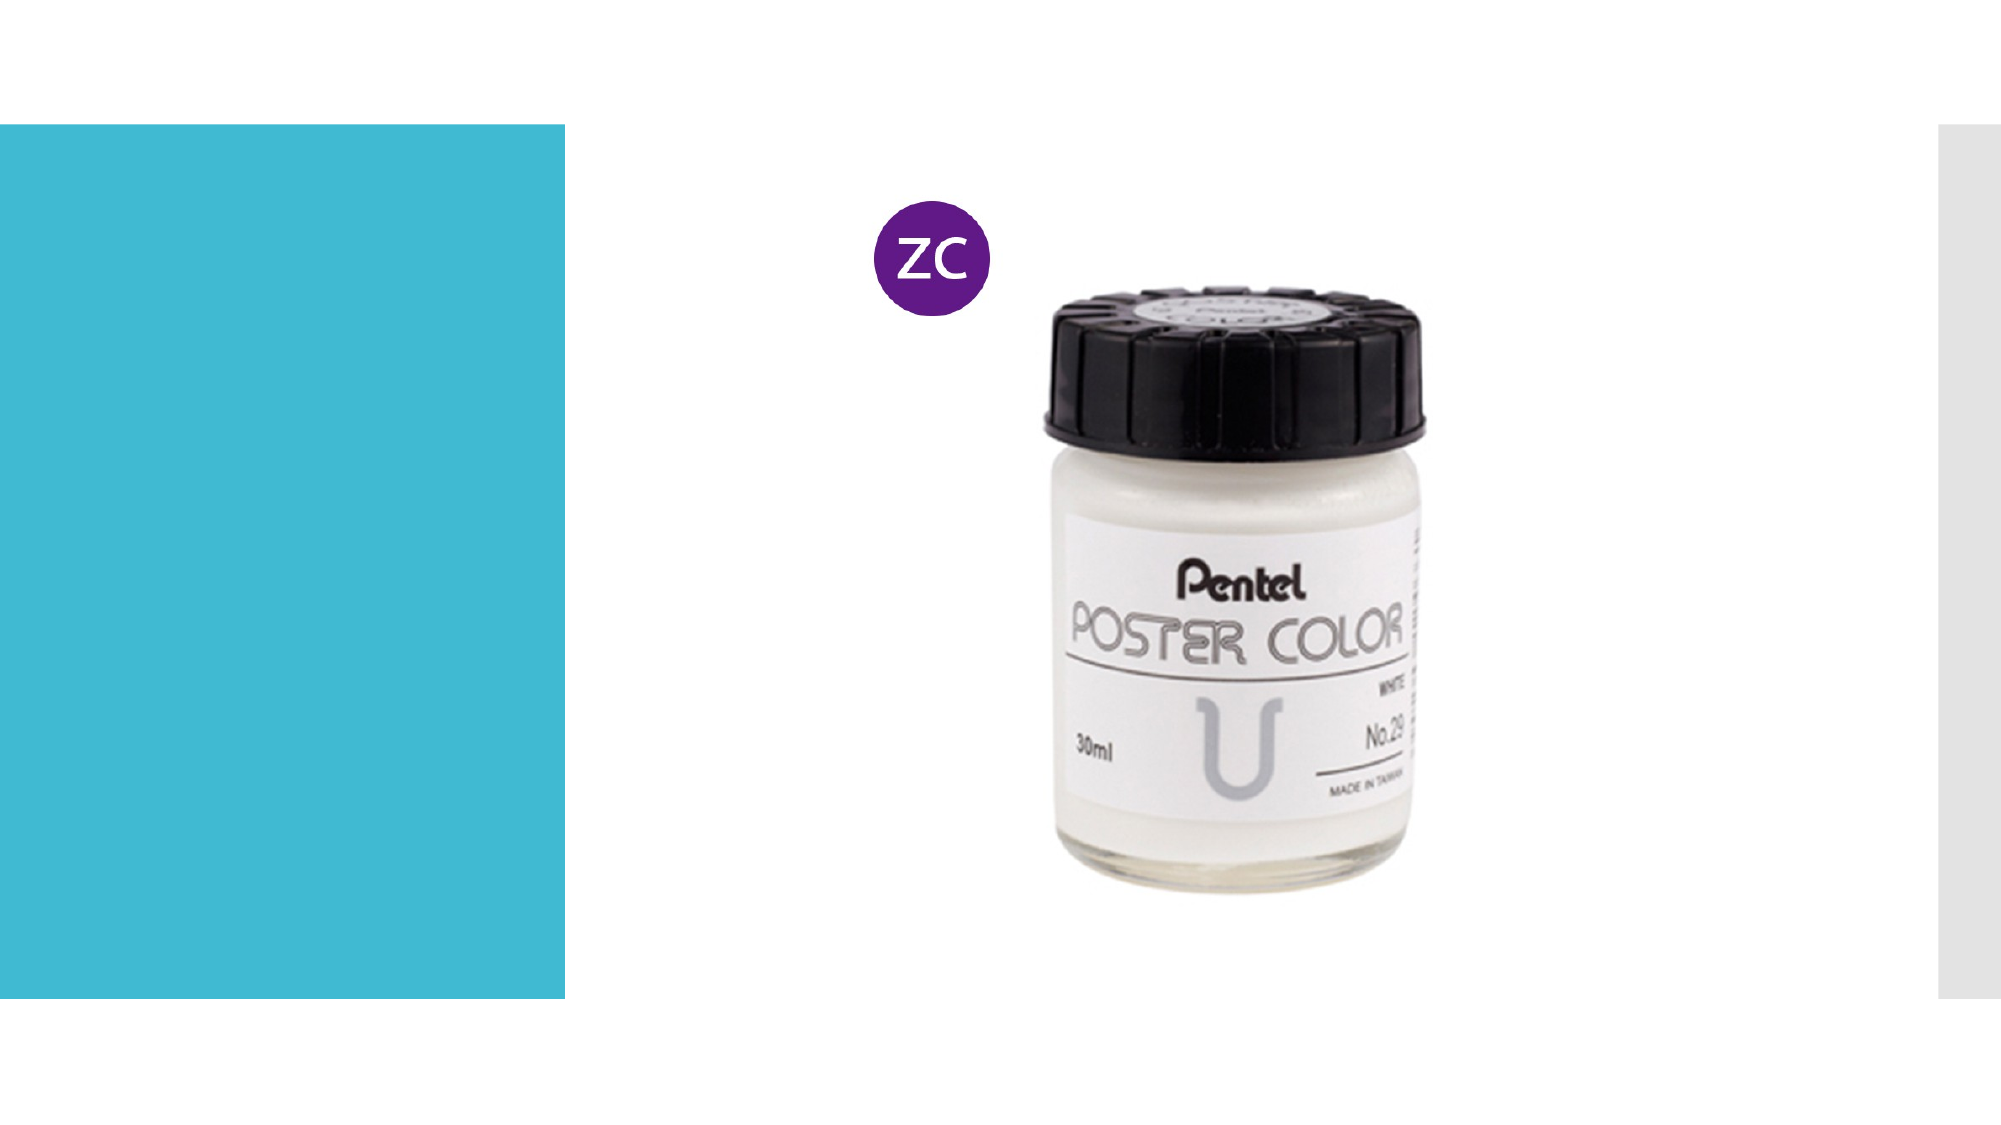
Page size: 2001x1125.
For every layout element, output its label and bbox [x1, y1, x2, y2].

list [814, 141, 1655, 982]
